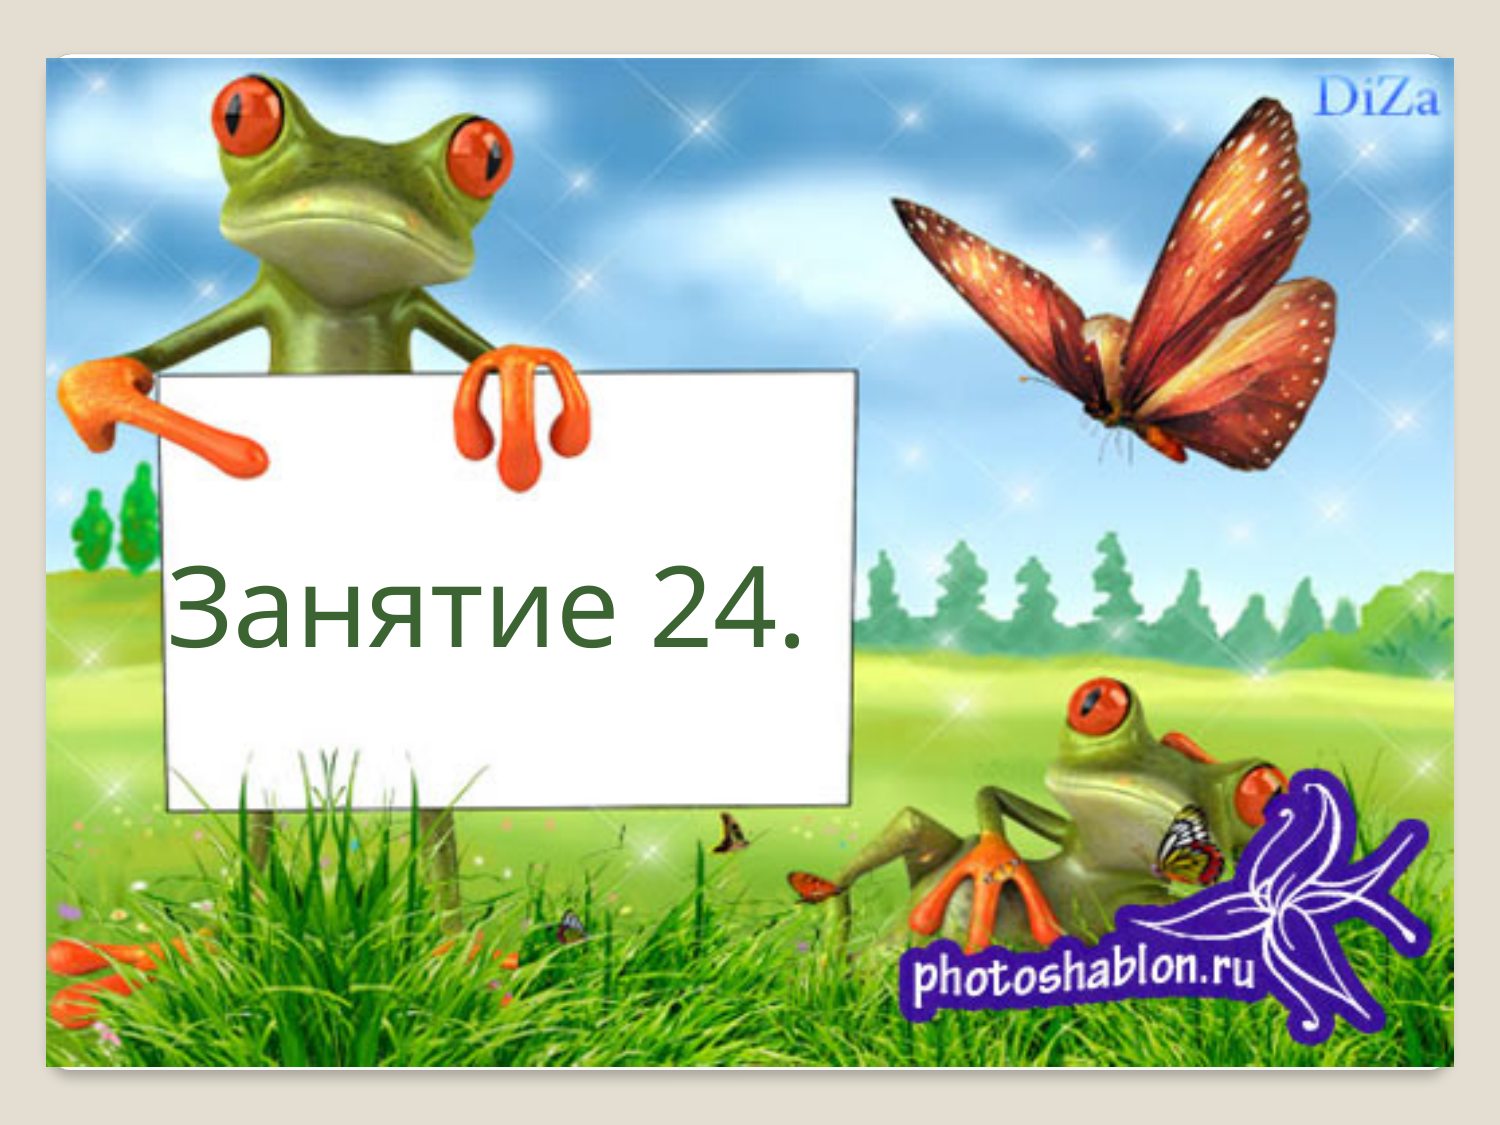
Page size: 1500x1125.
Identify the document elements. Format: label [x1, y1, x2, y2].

picture [46, 58, 1454, 1067]
